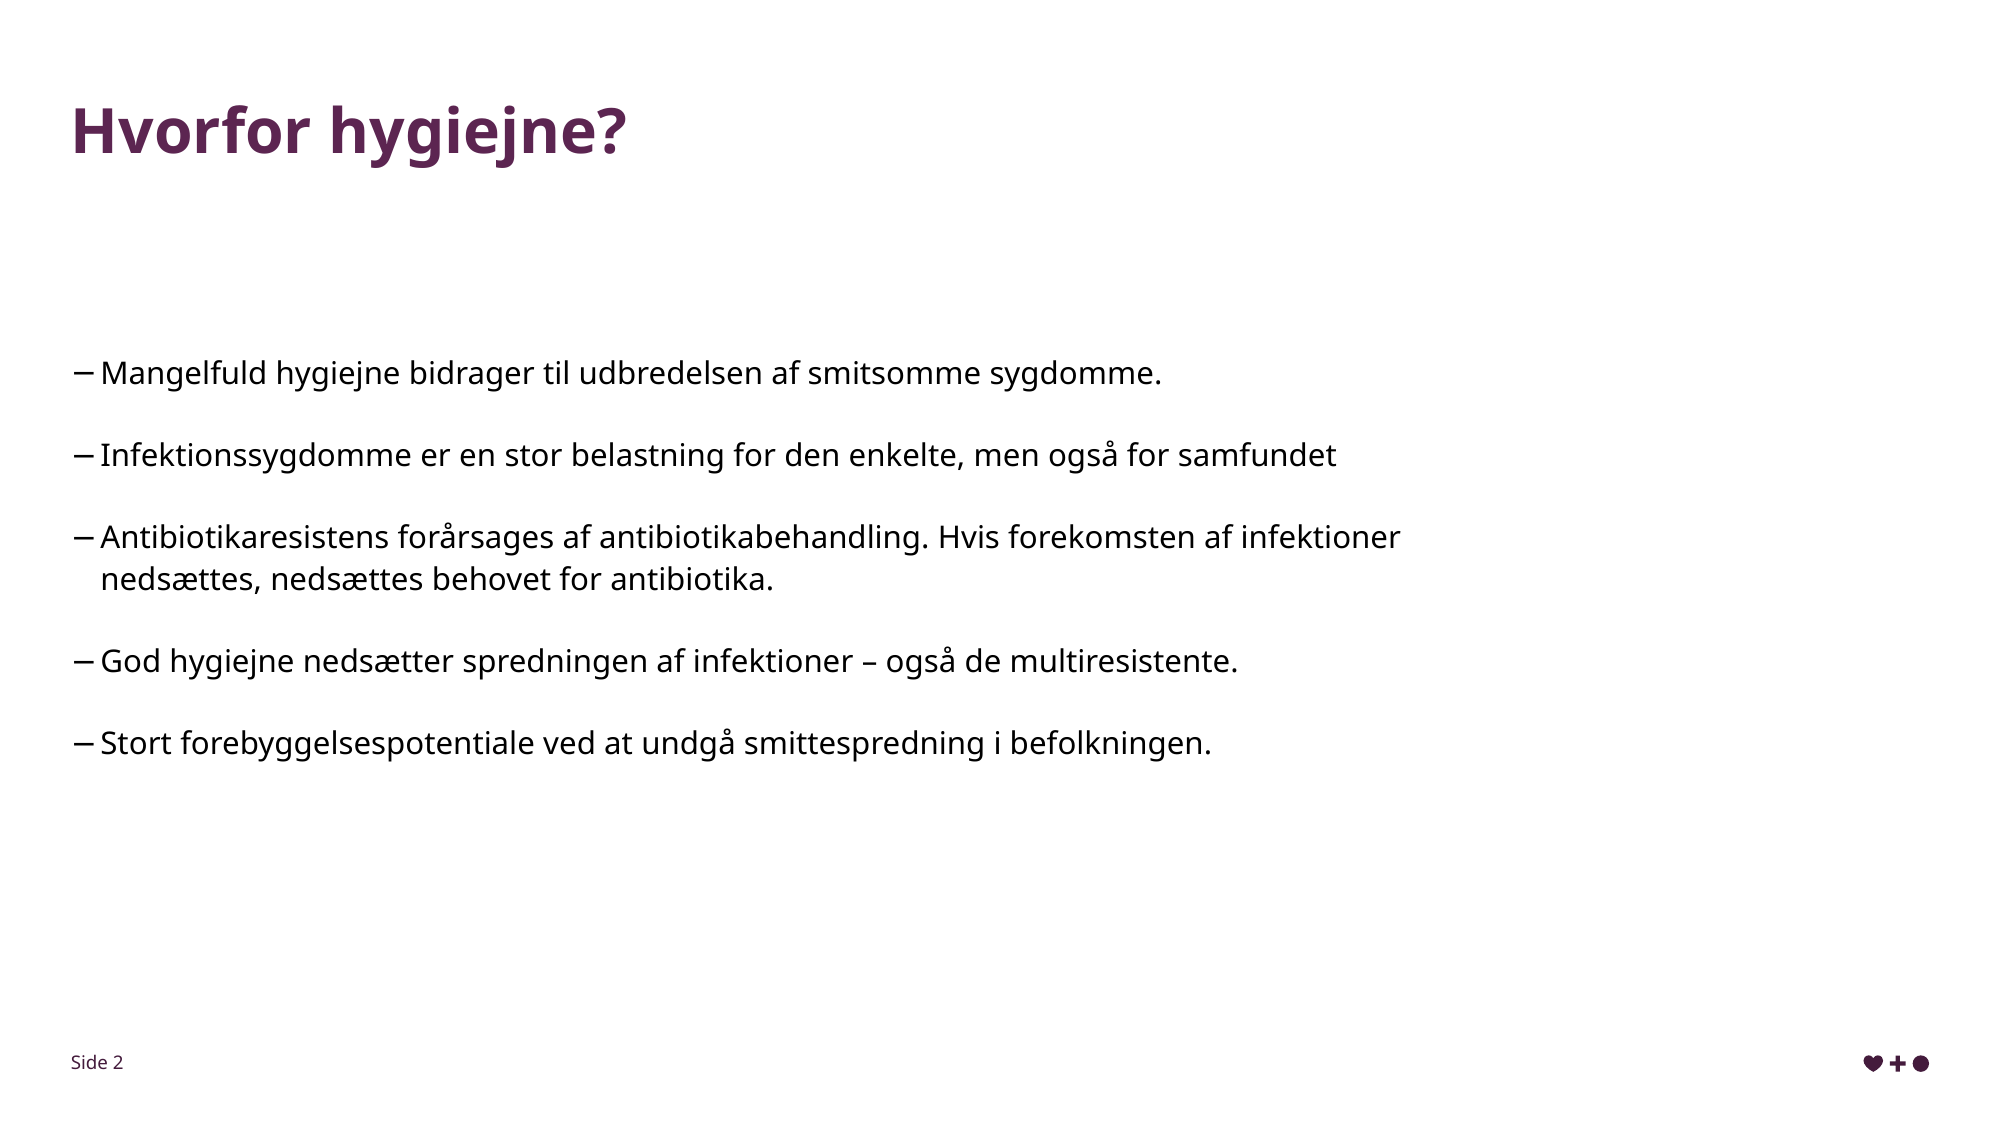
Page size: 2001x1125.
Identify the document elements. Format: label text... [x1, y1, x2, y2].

slide_number Side 2 [70, 1046, 182, 1076]
list Mangelfuld hygiejne bidrager til udbredelsen af smitsomme sygdomme. Infektionssygdomme er en stor belastning for den enkelte, men også for samfundet Antibiotikaresistens forårsages af antibiotikabehandling. Hvis forekomsten af infektioner nedsættes, nedsættes behovet for antibiotika. God hygiejne nedsætter spredningen af infektioner – også de multiresistente. Stort forebyggelsespotentiale ved at undgå smittespredning i befolkningen. [70, 311, 1449, 1001]
title Hvorfor hygiejne? [70, 103, 1449, 258]
